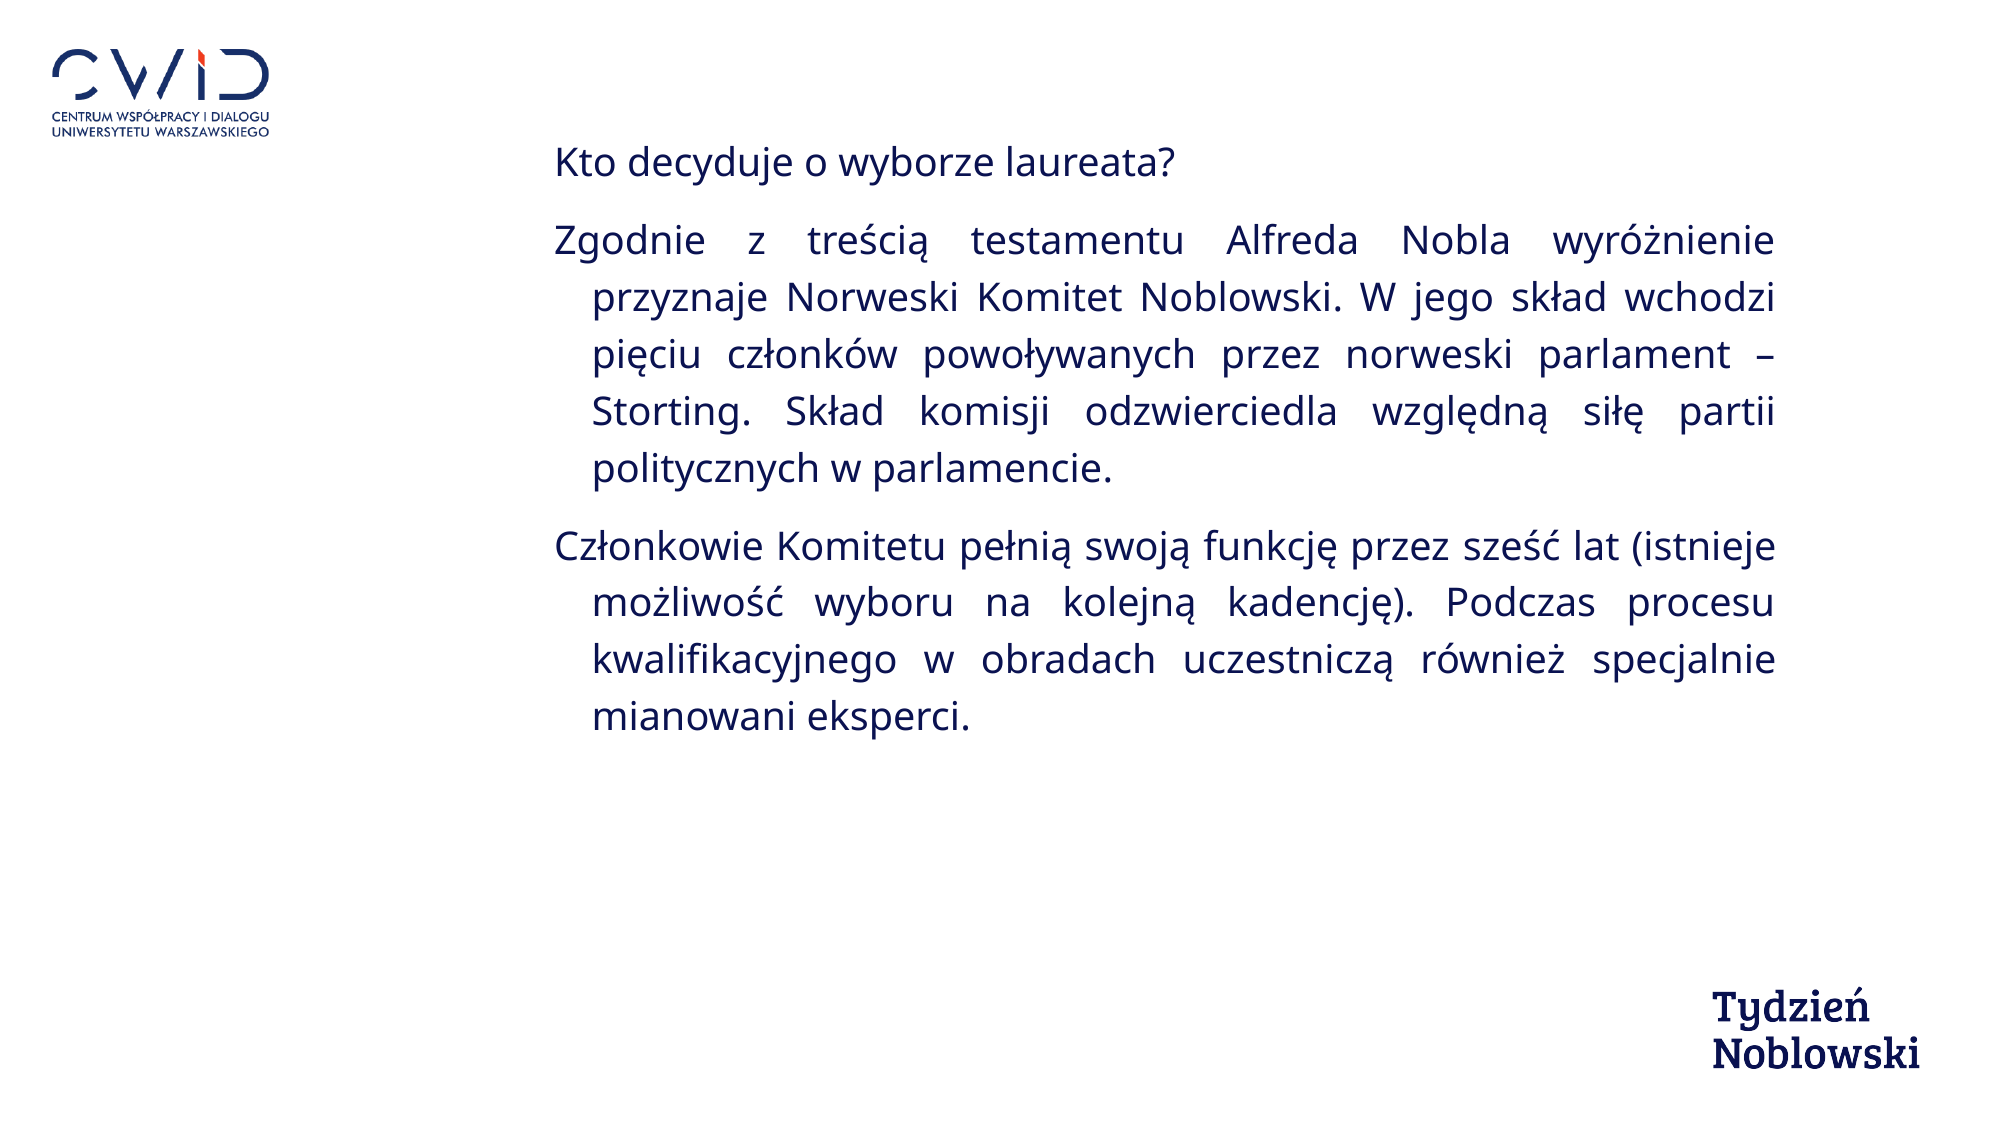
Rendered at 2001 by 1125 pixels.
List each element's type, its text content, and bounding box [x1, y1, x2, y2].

picture [1658, 966, 1971, 1089]
list Kto decyduje o wyborze laureata? Zgodnie z treścią testamentu Alfreda Nobla wyróżnienie przyznaje Norweski Komitet Noblowski. W jego skład wchodzi pięciu członków powoływanych przez norweski parlament – Storting. Skład komisji odzwierciedla względną siłę partii politycznych w parlamencie. Członkowie Komitetu pełnią swoją funkcję przez sześć lat (istnieje możliwość wyboru na kolejną kadencję). Podczas procesu kwalifikacyjnego w obradach uczestniczą również specjalnie mianowani eksperci. [501, 120, 1792, 913]
picture [0, 0, 526, 352]
